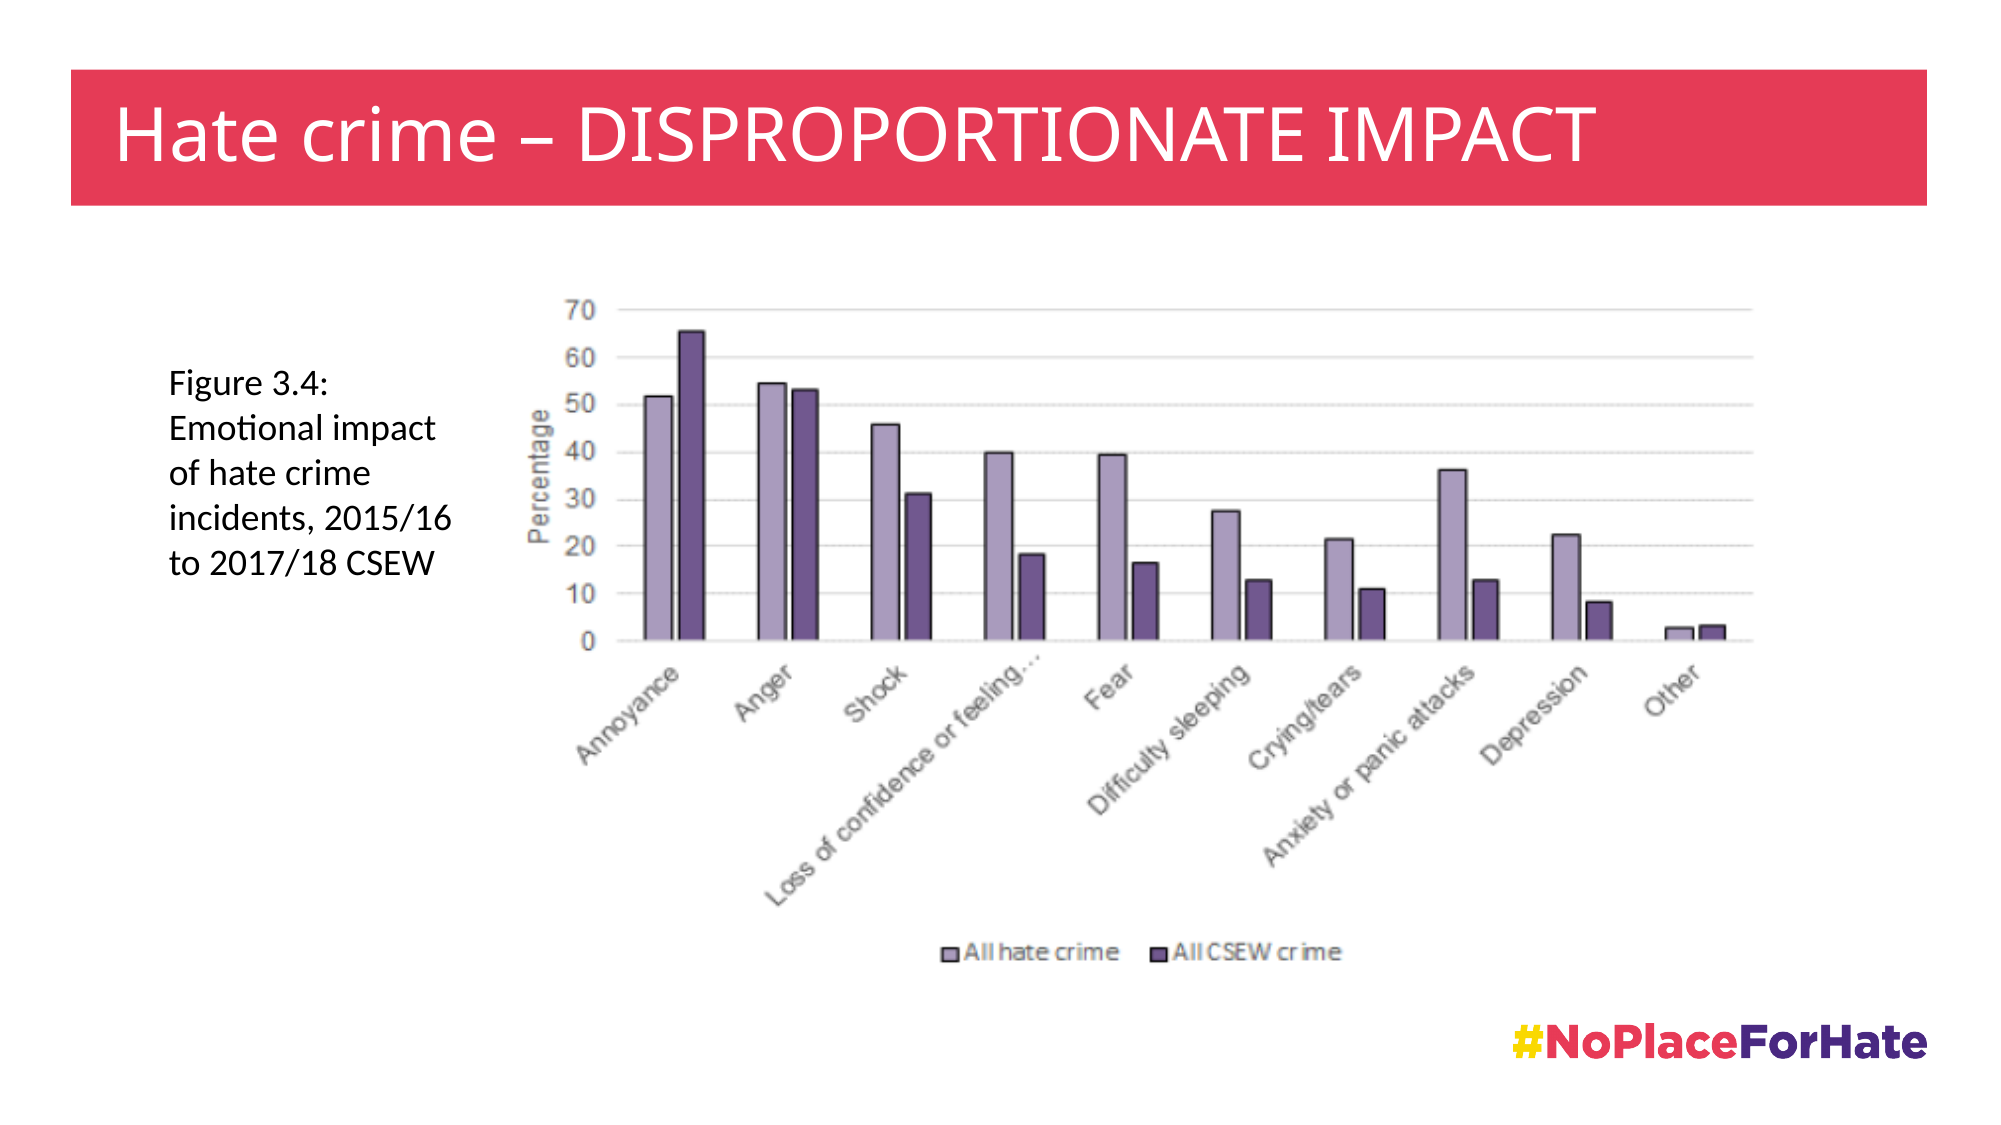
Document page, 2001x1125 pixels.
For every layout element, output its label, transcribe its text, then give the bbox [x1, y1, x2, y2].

title Hate crime – DISPROPORTIONATE IMPACT [98, 56, 1904, 219]
text_box [1904, 68, 1928, 207]
text_box Figure 3.4: Emotional impact of hate crime incidents, 2015/16 to 2017/18 CSEW [153, 350, 481, 590]
text_box [70, 68, 98, 207]
picture [481, 274, 1780, 991]
picture [1513, 1023, 1927, 1059]
